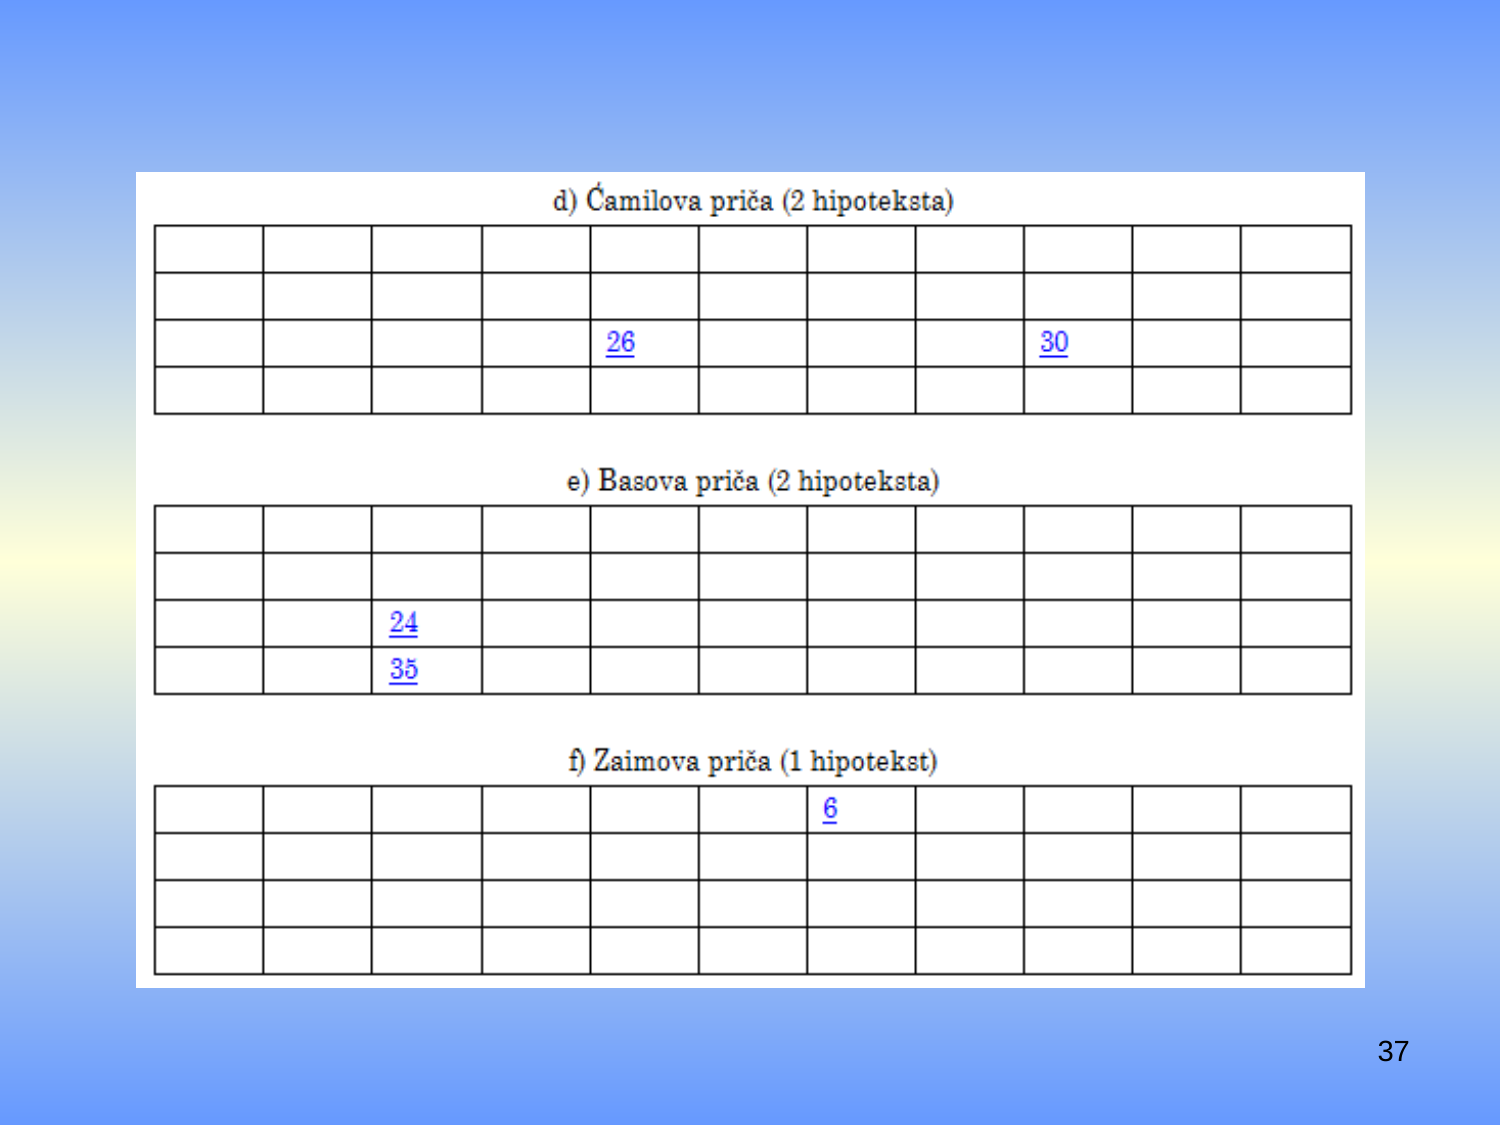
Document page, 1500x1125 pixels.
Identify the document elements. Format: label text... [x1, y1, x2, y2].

picture [135, 172, 1365, 988]
slide_number 37 [1074, 1024, 1425, 1103]
